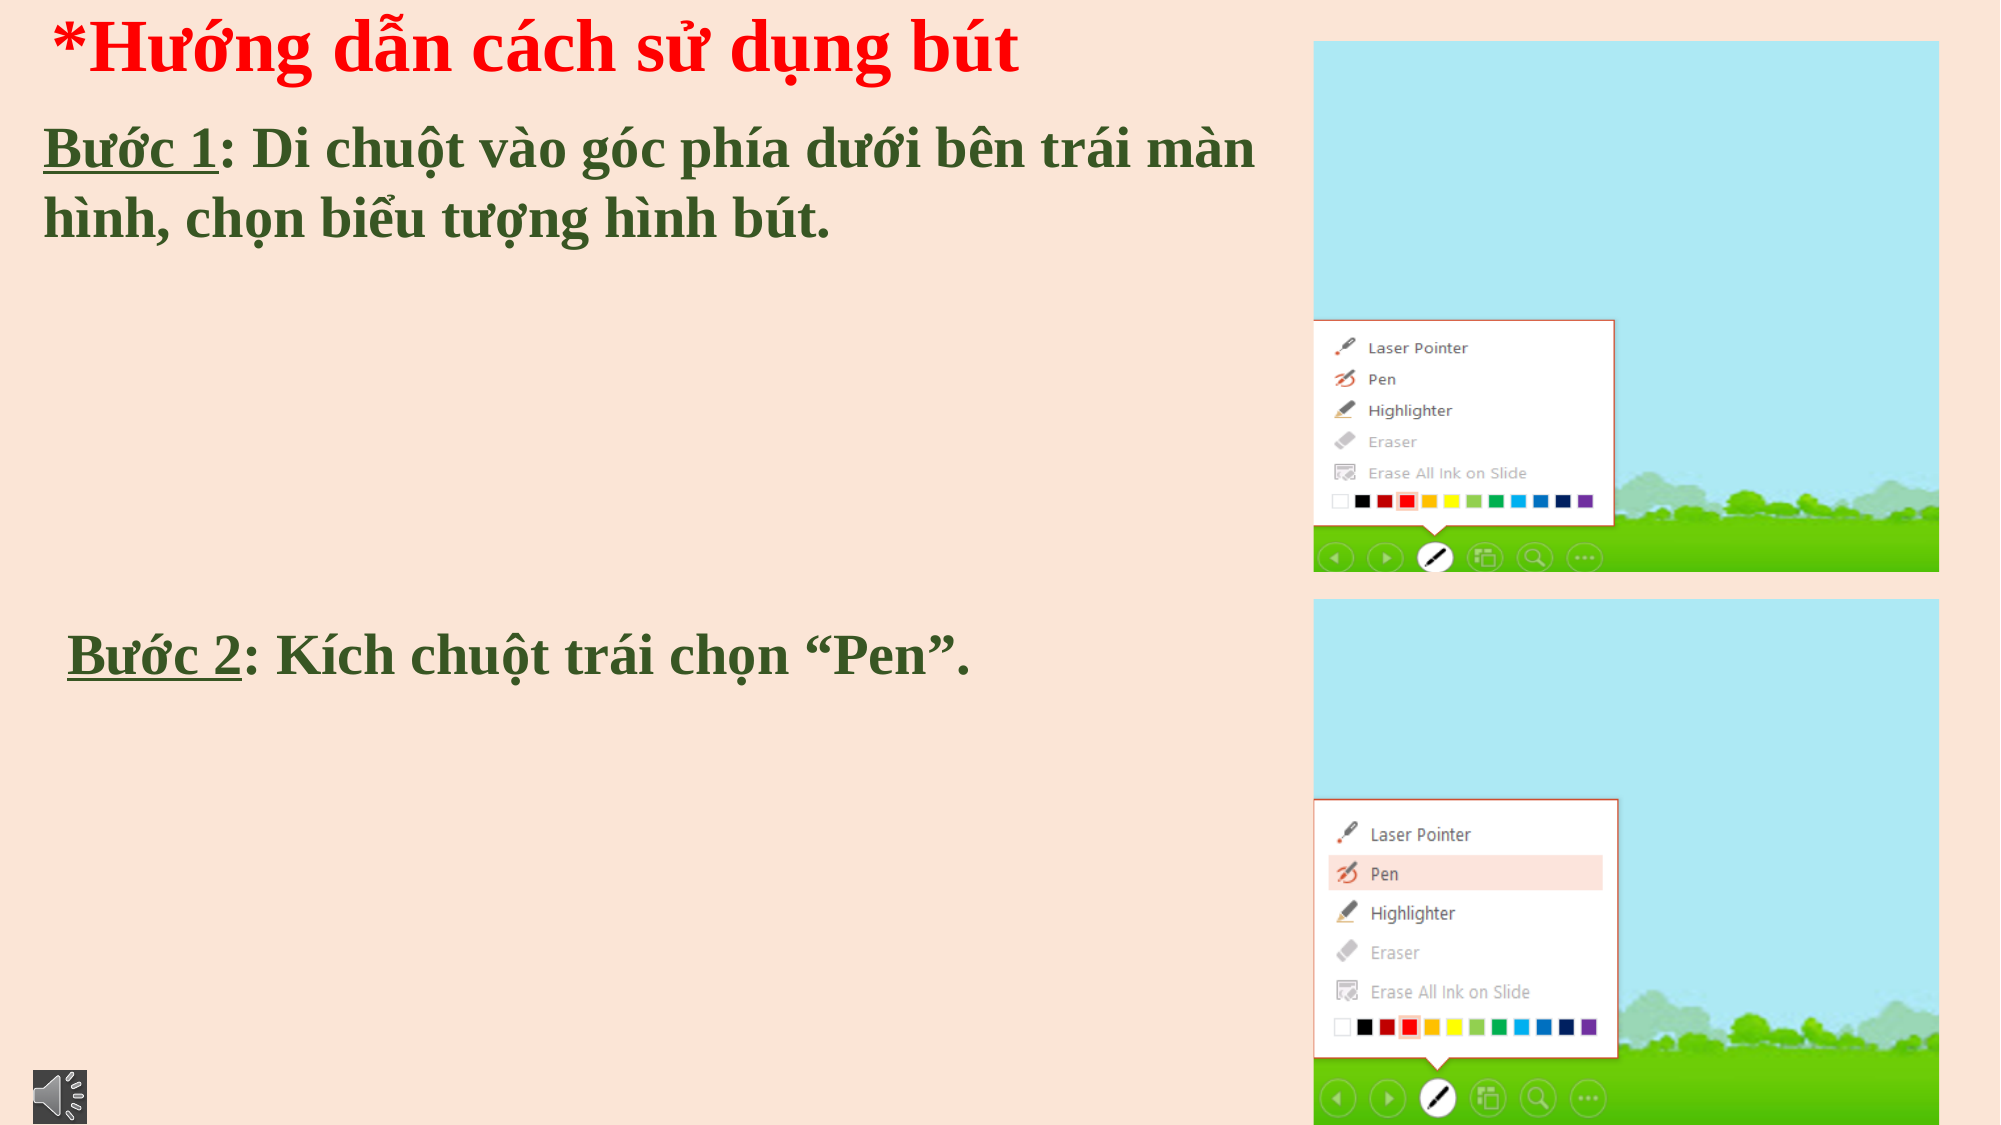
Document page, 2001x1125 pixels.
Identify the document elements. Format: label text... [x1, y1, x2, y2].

text_box *Hướng dẫn cách sử dụng bút [37, 0, 1035, 94]
picture [1313, 598, 1940, 1125]
picture [1313, 41, 1940, 572]
text_box Bước 1: Di chuột vào góc phía dưới bên trái màn hình, chọn biểu tượng hình bút. [28, 101, 1287, 257]
picture [32, 1069, 88, 1125]
text_box Bước 2: Kích chuột trái chọn “Pen”. [52, 608, 1001, 694]
